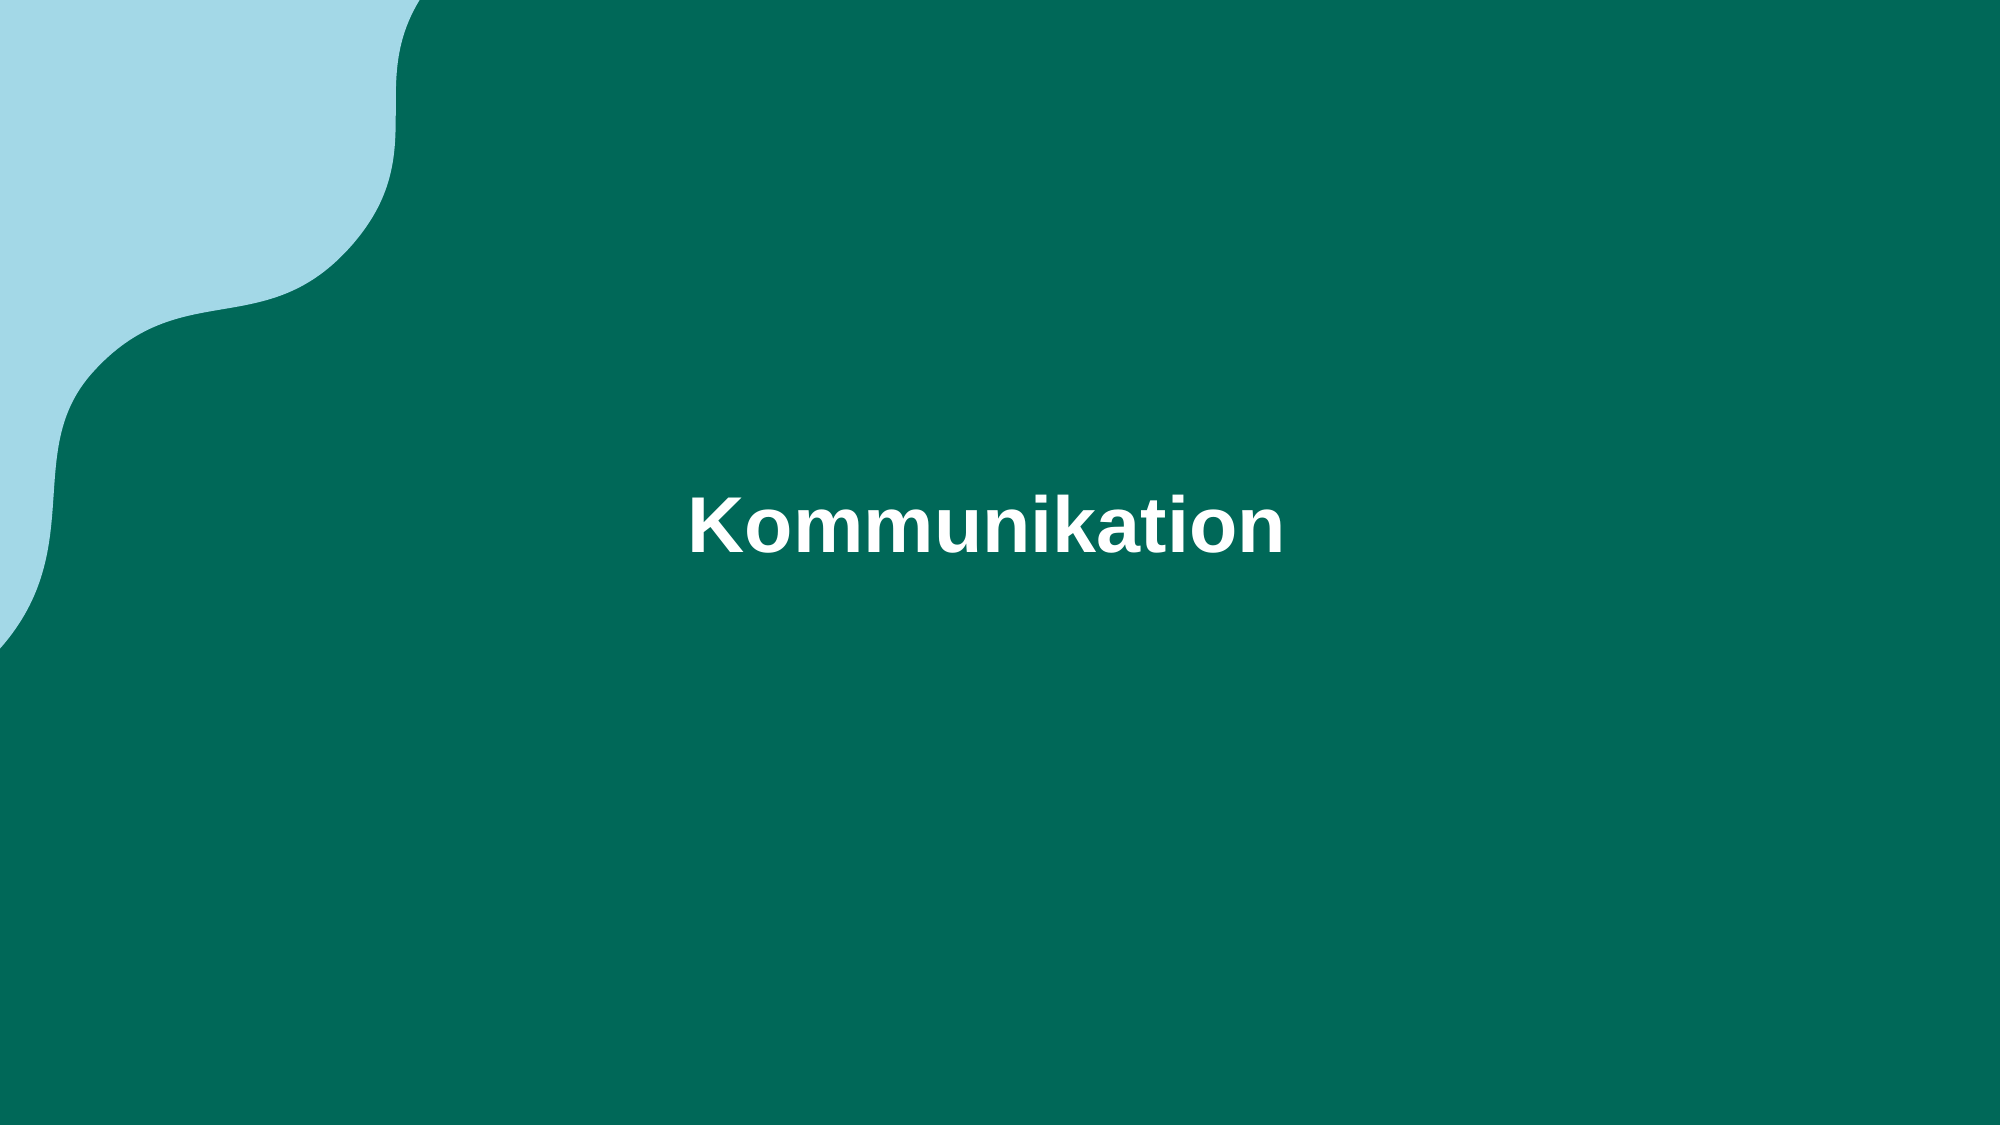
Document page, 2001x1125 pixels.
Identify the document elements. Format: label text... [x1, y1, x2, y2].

title Kommunikation [652, 472, 1626, 773]
